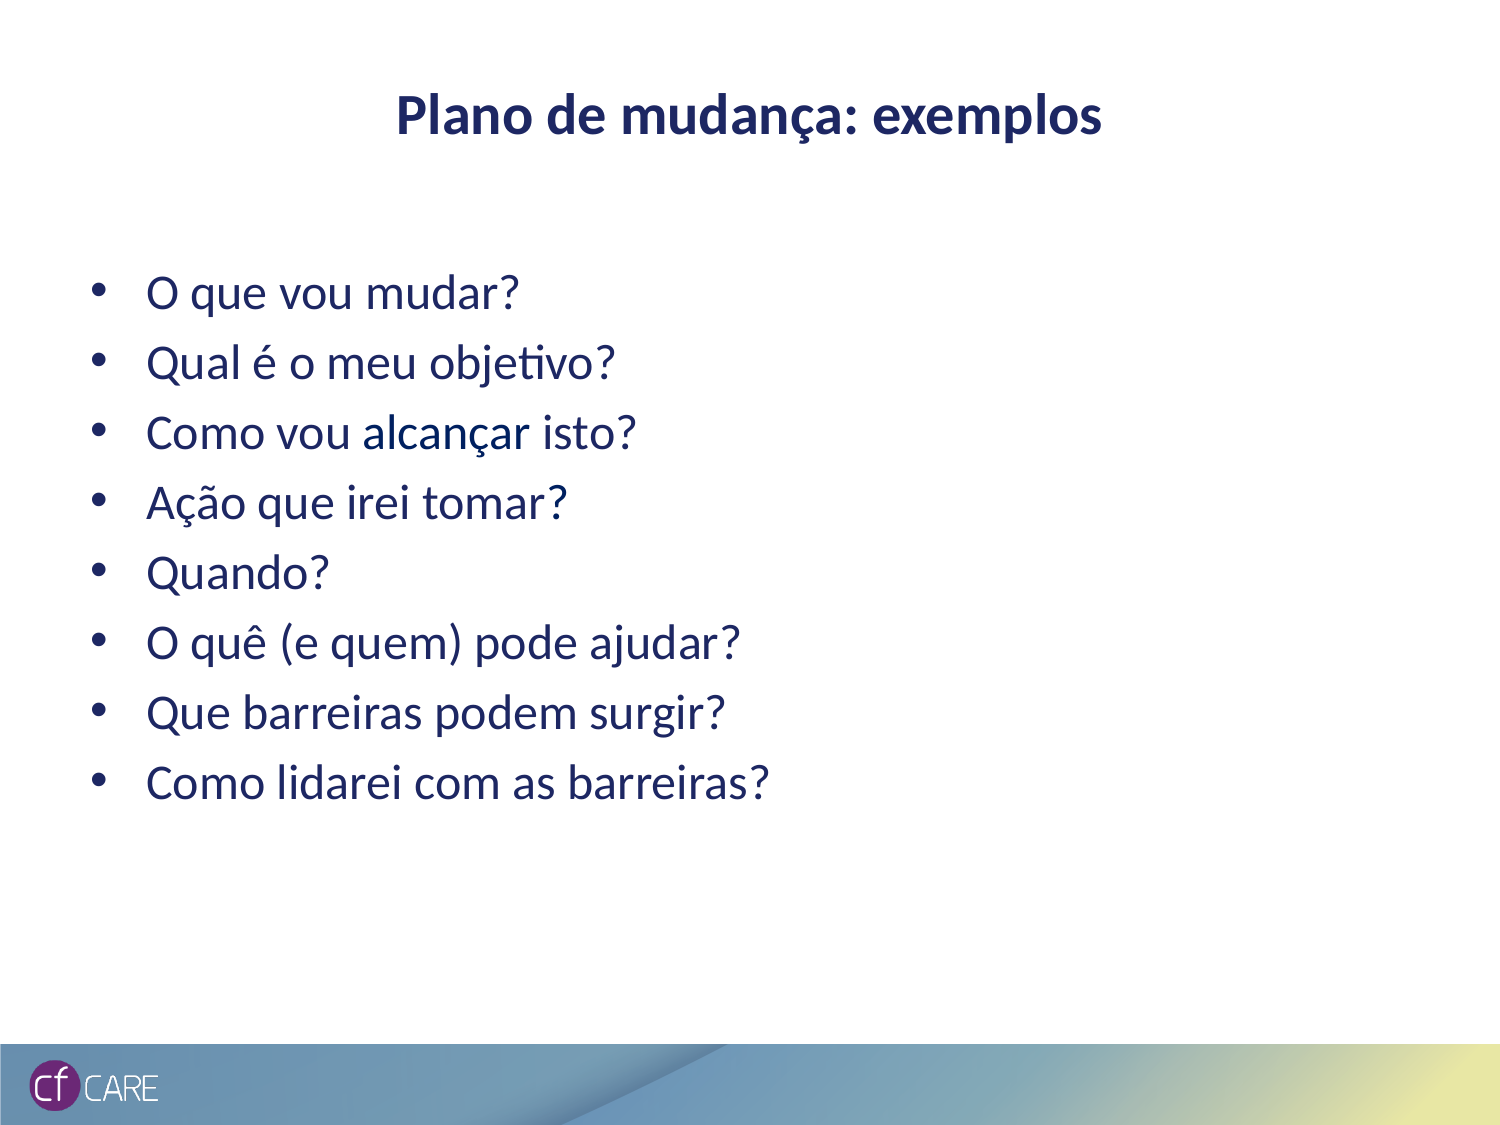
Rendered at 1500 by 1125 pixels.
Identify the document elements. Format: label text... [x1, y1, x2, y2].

picture [0, 1044, 1500, 1125]
title Plano de mudança: exemplos [75, 47, 1425, 175]
list O que vou mudar? Qual é o meu objetivo? Como vou alcançar isto? Ação que irei tomar? Quando? O quê (e quem) pode ajudar? Que barreiras podem surgir? Como lidarei com as barreiras? [75, 252, 1425, 960]
